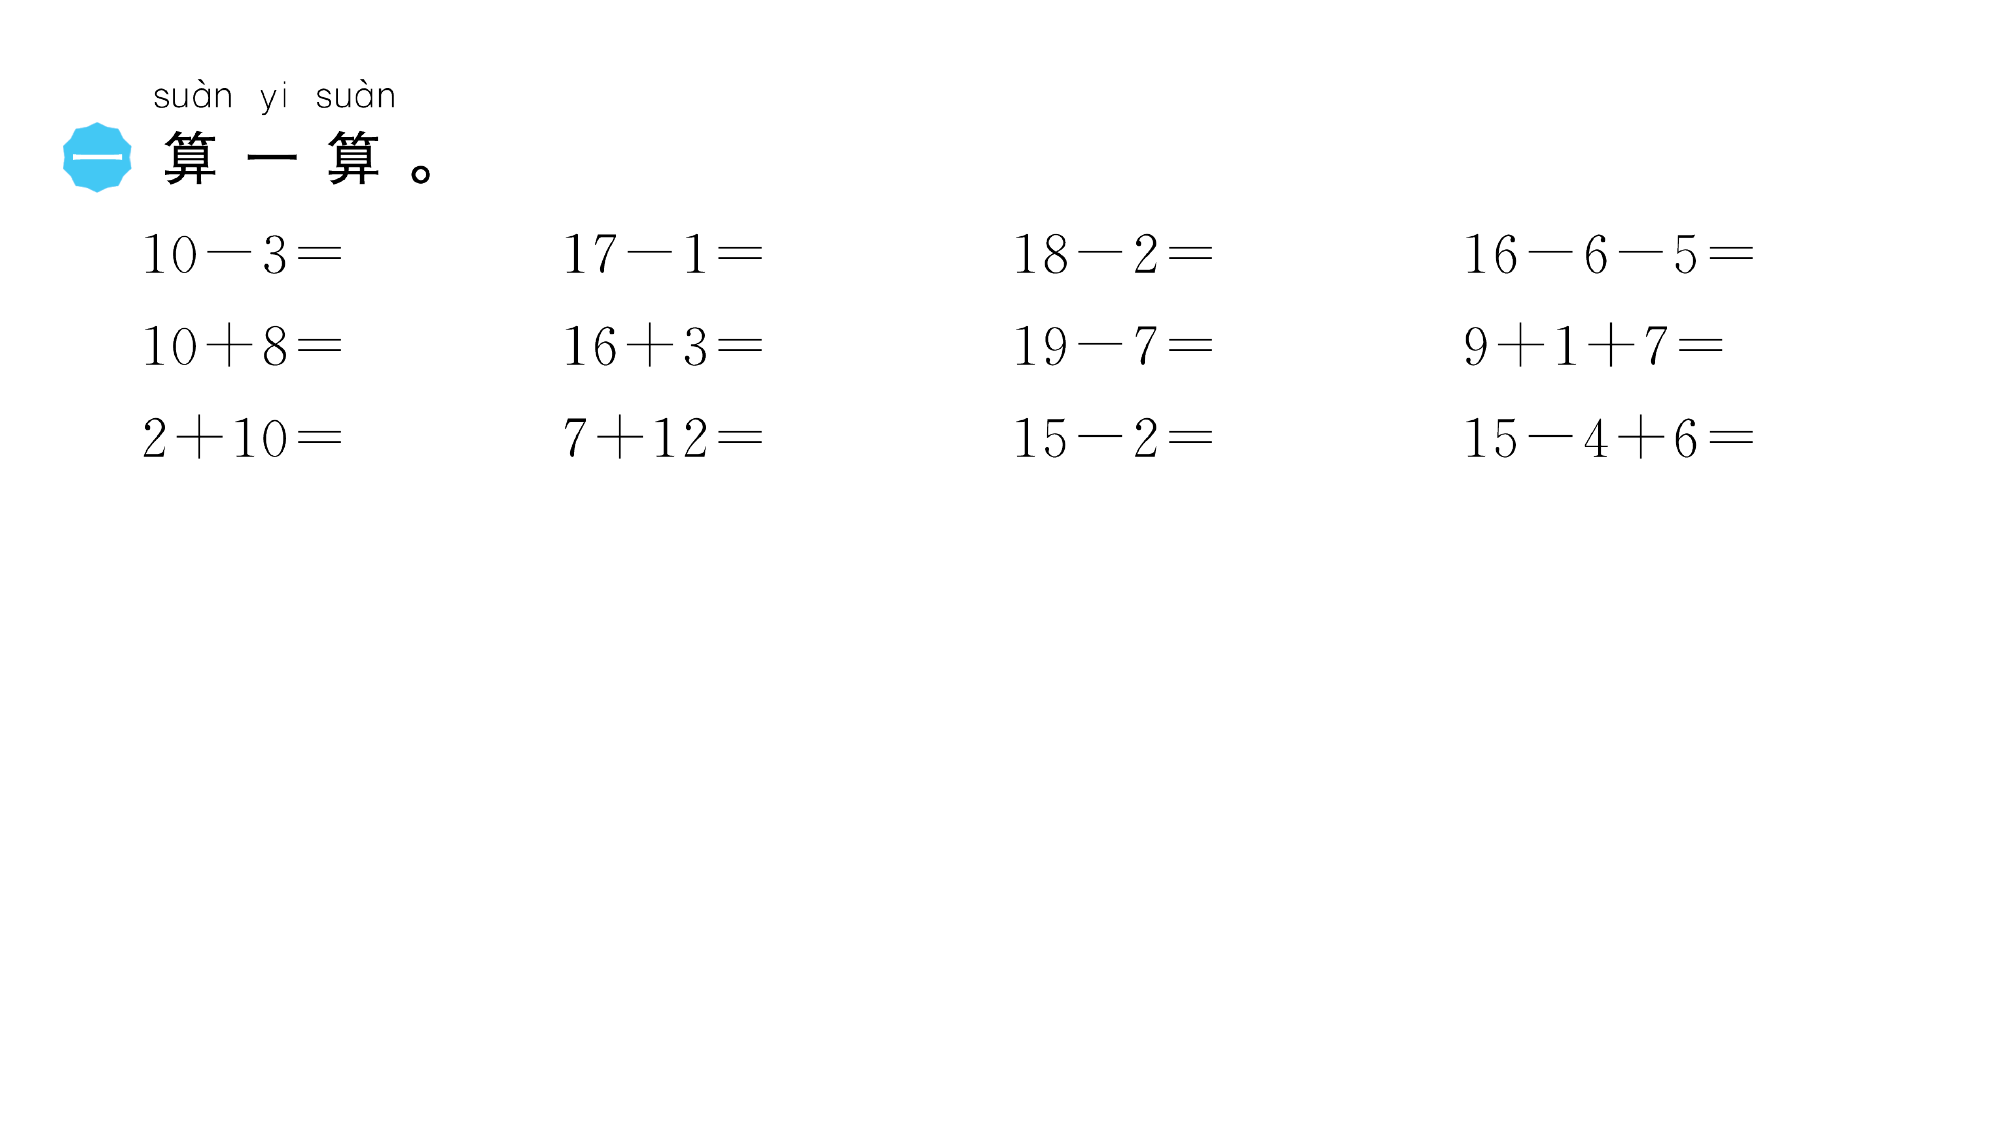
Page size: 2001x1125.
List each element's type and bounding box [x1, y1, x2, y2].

picture [58, 58, 1949, 482]
